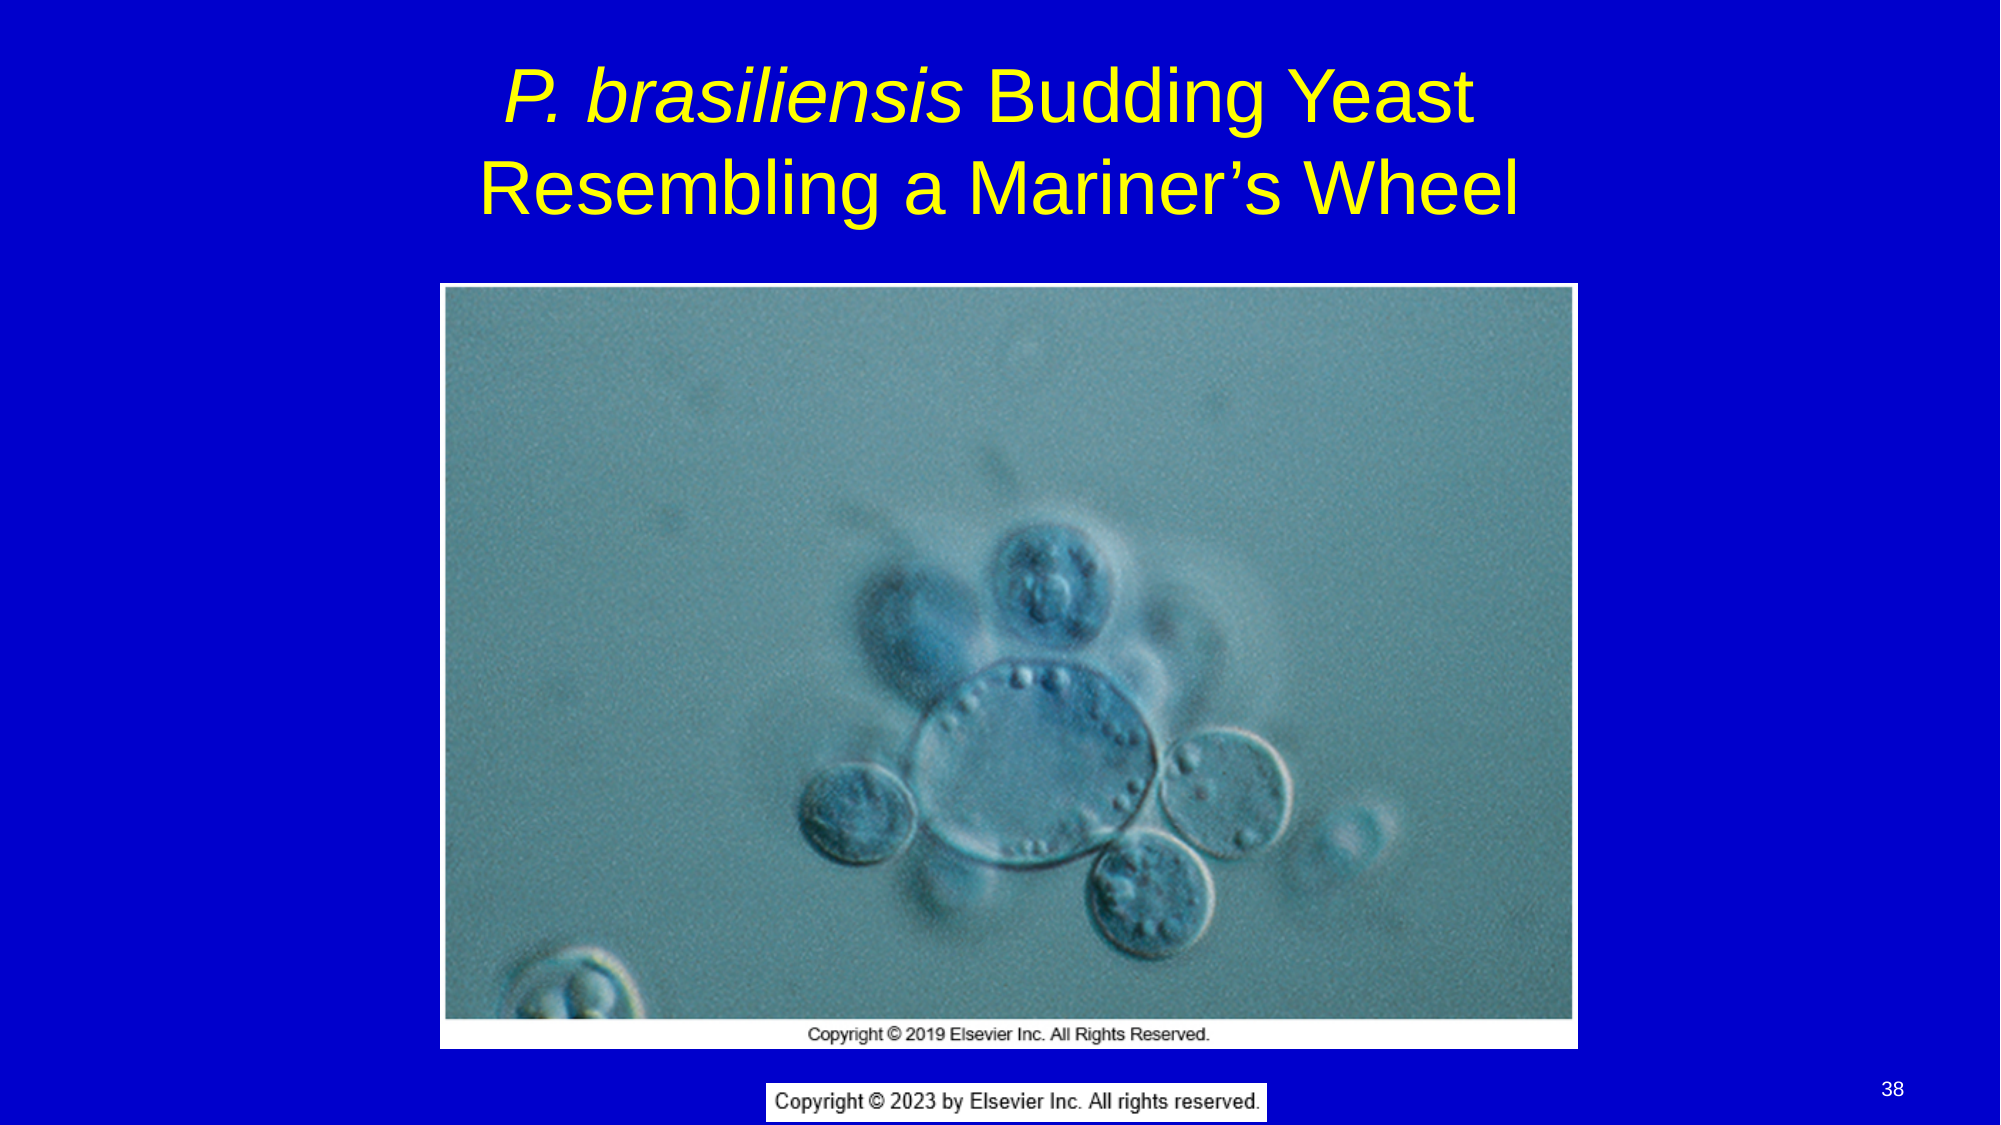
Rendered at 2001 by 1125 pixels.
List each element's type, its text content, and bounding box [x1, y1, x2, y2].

picture [439, 283, 1578, 1049]
picture [766, 1083, 1267, 1122]
title P. brasiliensis Budding Yeast Resembling a Mariner’s Wheel [149, 37, 1851, 238]
